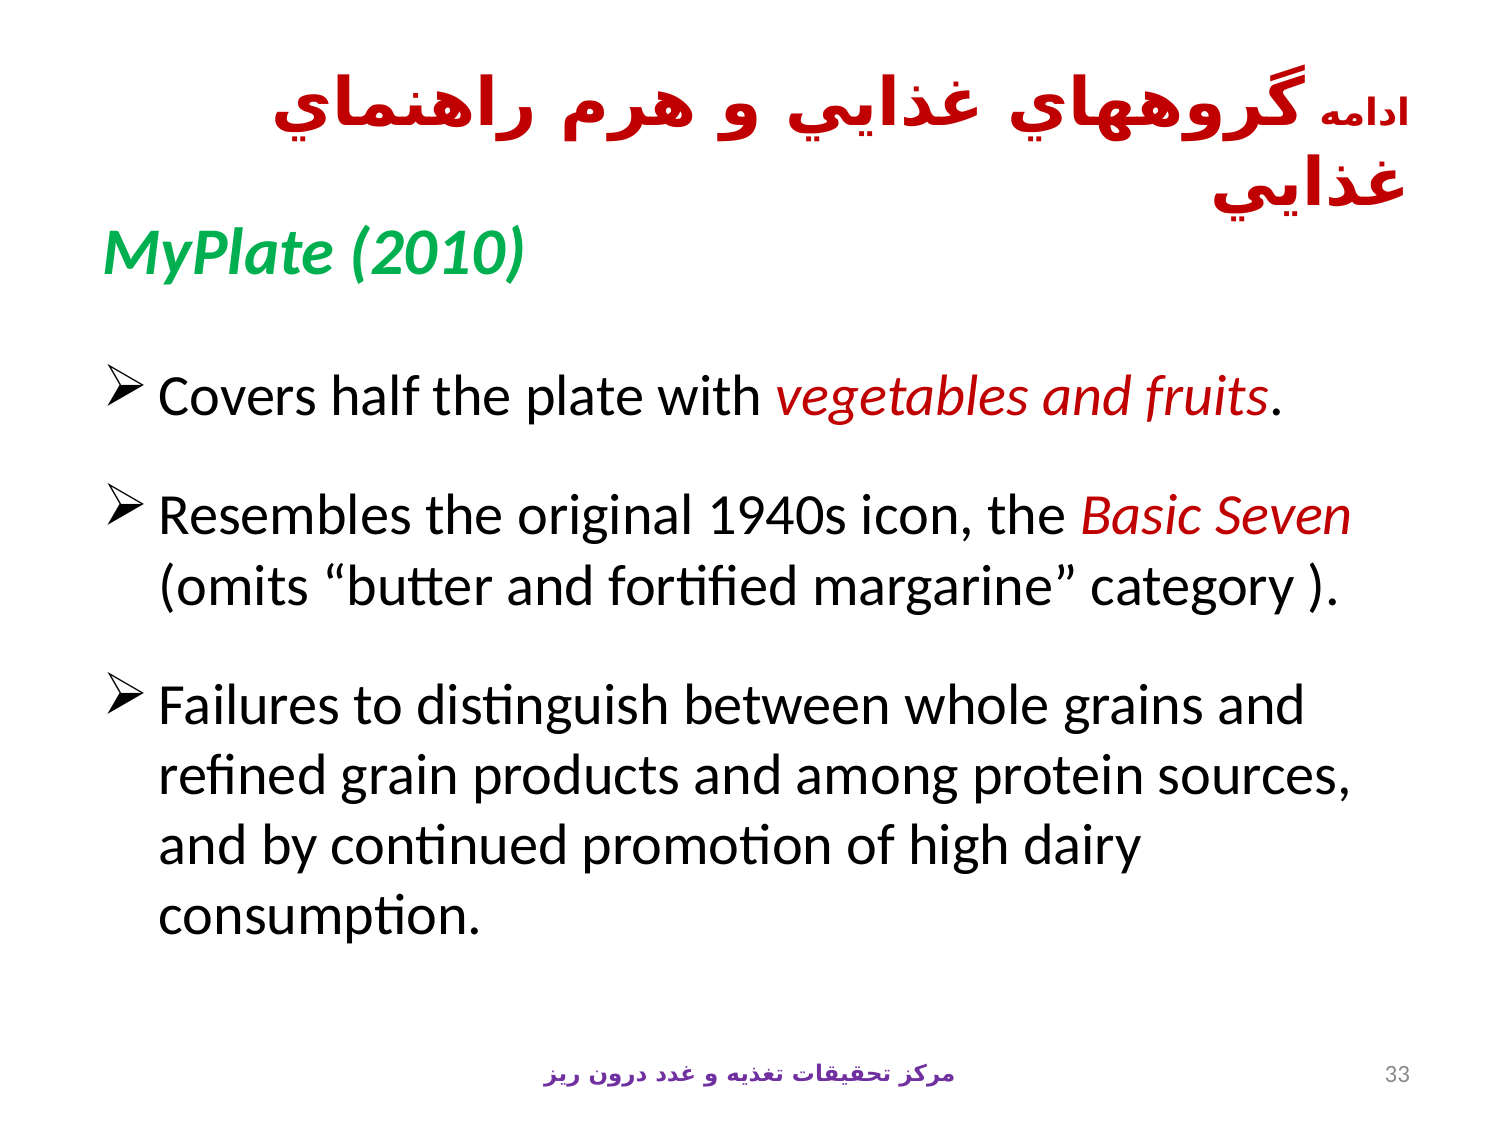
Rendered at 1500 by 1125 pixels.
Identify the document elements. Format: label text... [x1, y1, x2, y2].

footer مرکز تحقیقات تغذیه و غدد درون ریز [512, 1042, 988, 1103]
list MyPlate (2010) Covers half the plate with vegetables and fruits. Resembles the original 1940s icon, the Basic Seven (omits “butter and fortified margarine” category ). Failures to distinguish between whole grains and refined grain products and among protein sources, and by continued promotion of high dairy consumption. [87, 200, 1463, 1075]
title ادامه گروههاي غذايي و هرم راهنماي غذايي [75, 45, 1425, 233]
slide_number 33 [1074, 1042, 1425, 1103]
